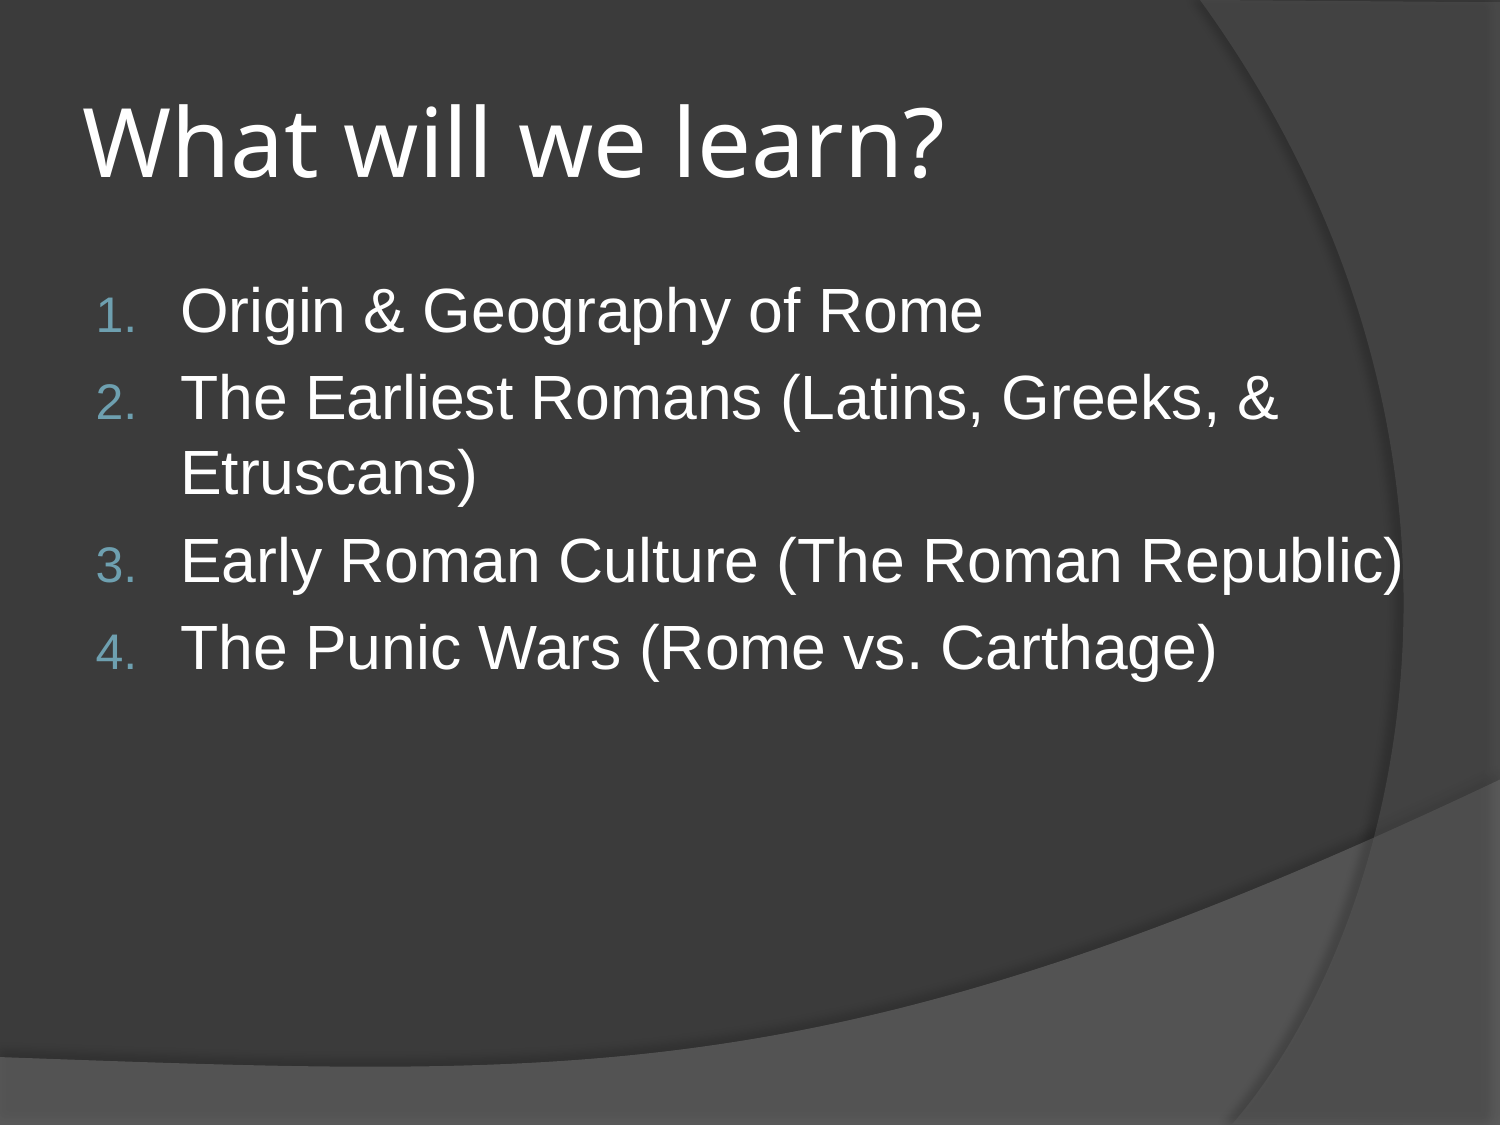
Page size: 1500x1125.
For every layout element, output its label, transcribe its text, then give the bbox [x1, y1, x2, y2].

title What will we learn? [75, 45, 1300, 233]
list Origin & Geography of Rome The Earliest Romans (Latins, Greeks, & Etruscans) Early Roman Culture (The Roman Republic) The Punic Wars (Rome vs. Carthage) [75, 262, 1459, 1005]
